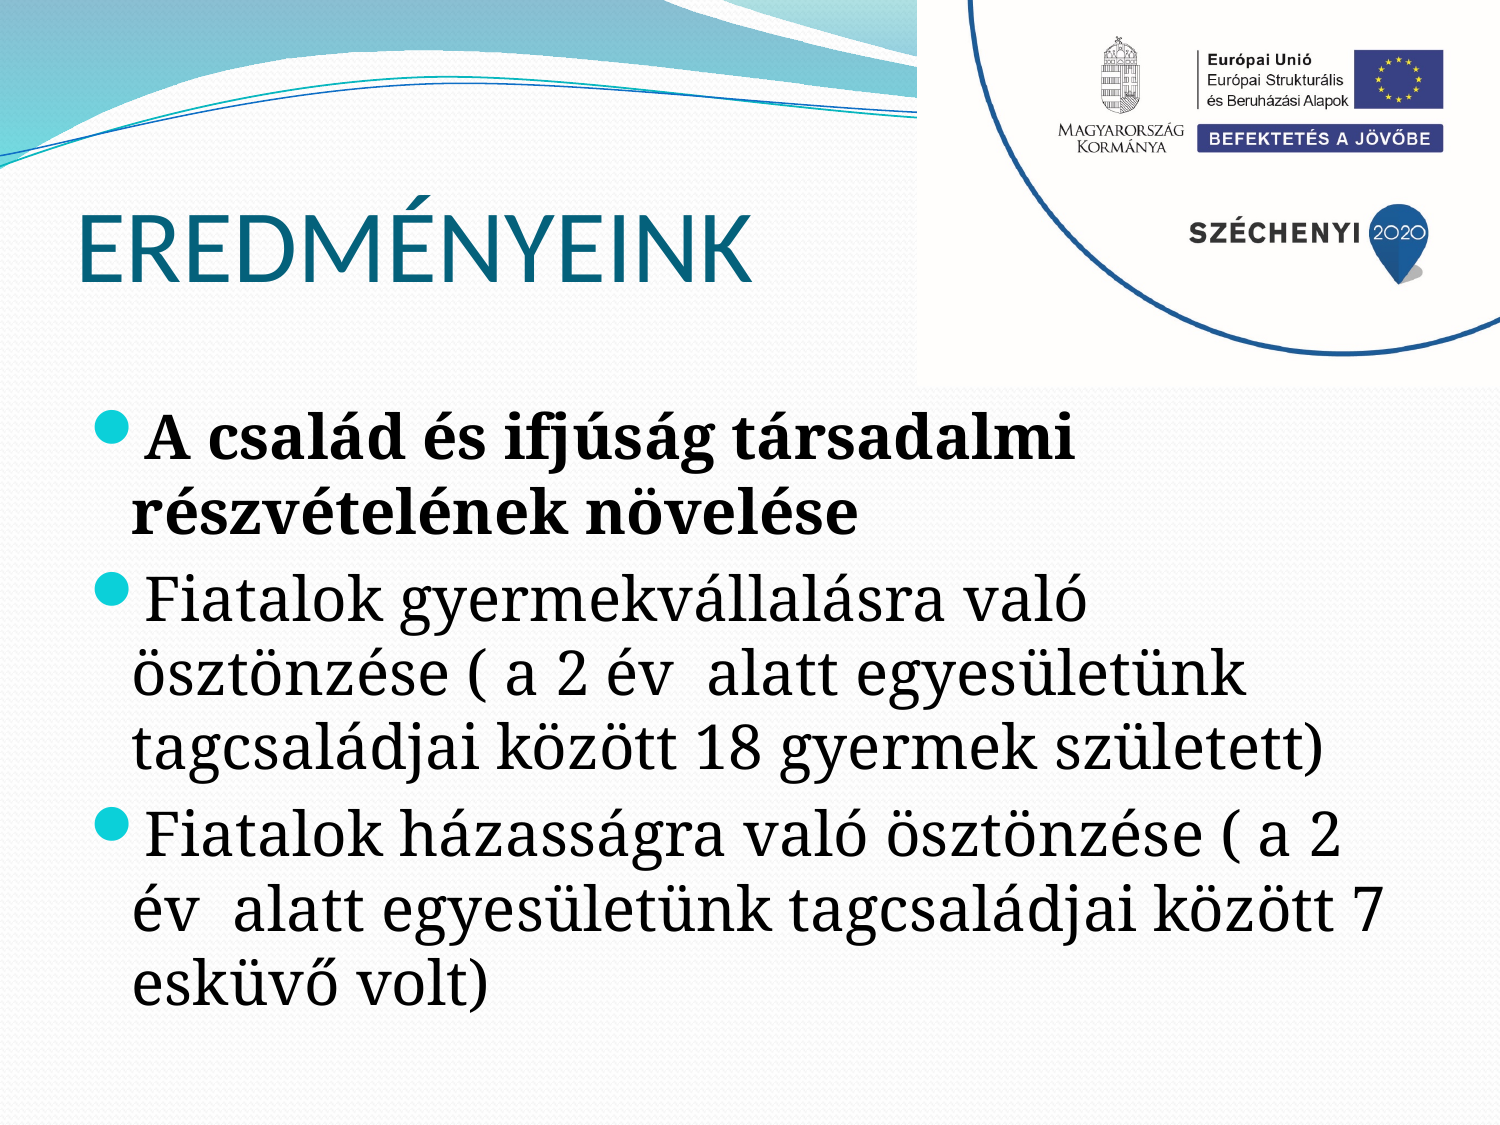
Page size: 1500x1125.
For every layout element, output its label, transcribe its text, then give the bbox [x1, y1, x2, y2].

list A család és ifjúság társadalmi részvételének növelése Fiatalok gyermekvállalásra való ösztönzése ( a 2 év alatt egyesületünk tagcsaládjai között 18 gyermek született) Fiatalok házasságra való ösztönzése ( a 2 év alatt egyesületünk tagcsaládjai között 7 esküvő volt) [75, 317, 1425, 1038]
title EREDMÉNYEINK [75, 115, 911, 303]
picture [917, 0, 1500, 386]
